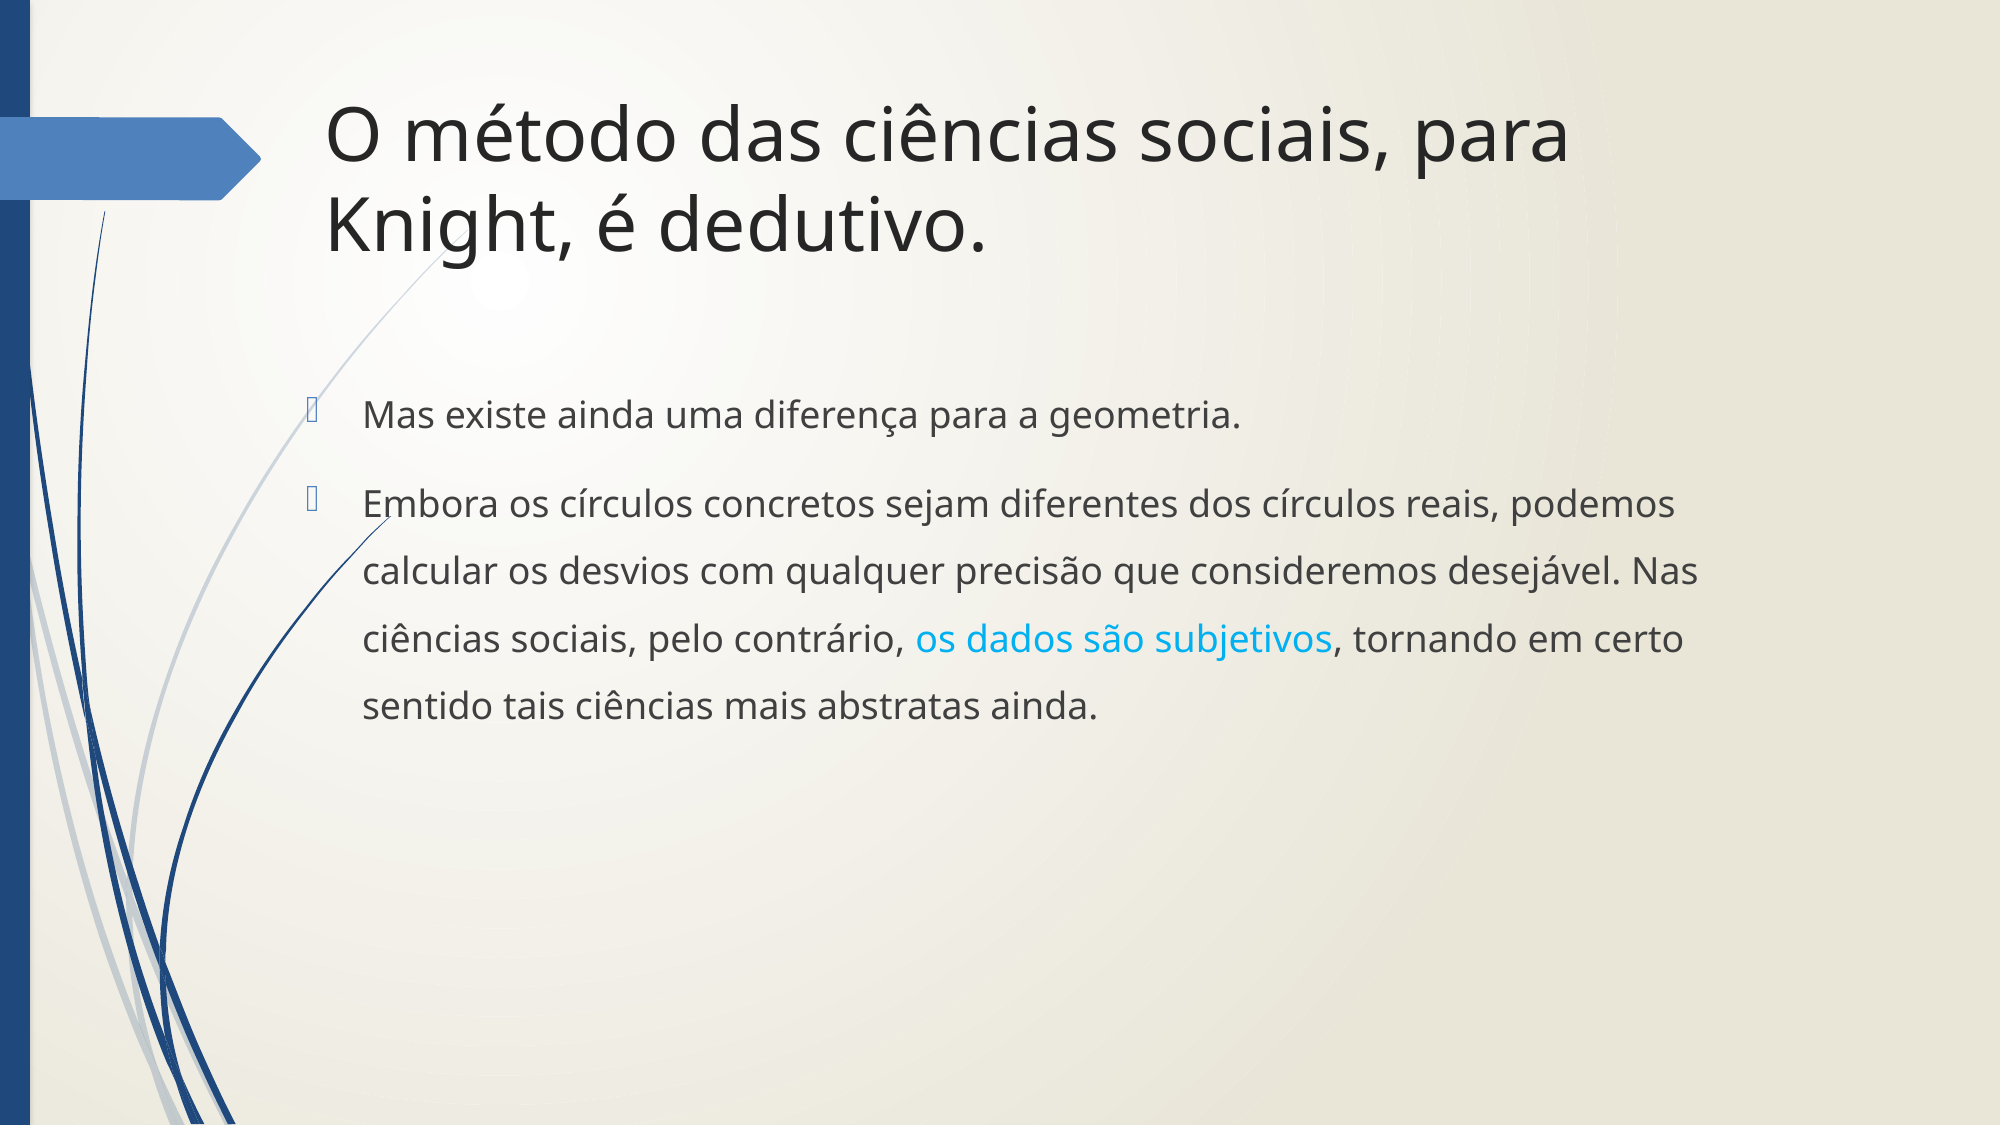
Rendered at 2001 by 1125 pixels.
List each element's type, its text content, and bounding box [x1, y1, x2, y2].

title O método das ciências sociais, para Knight, é dedutivo. [309, 79, 1772, 290]
list Mas existe ainda uma diferença para a geometria. Embora os círculos concretos sejam diferentes dos círculos reais, podemos calcular os desvios com qualquer precisão que consideremos desejável. Nas ciências sociais, pelo contrário, os dados são subjetivos, tornando em certo sentido tais ciências mais abstratas ainda. [290, 361, 1754, 982]
